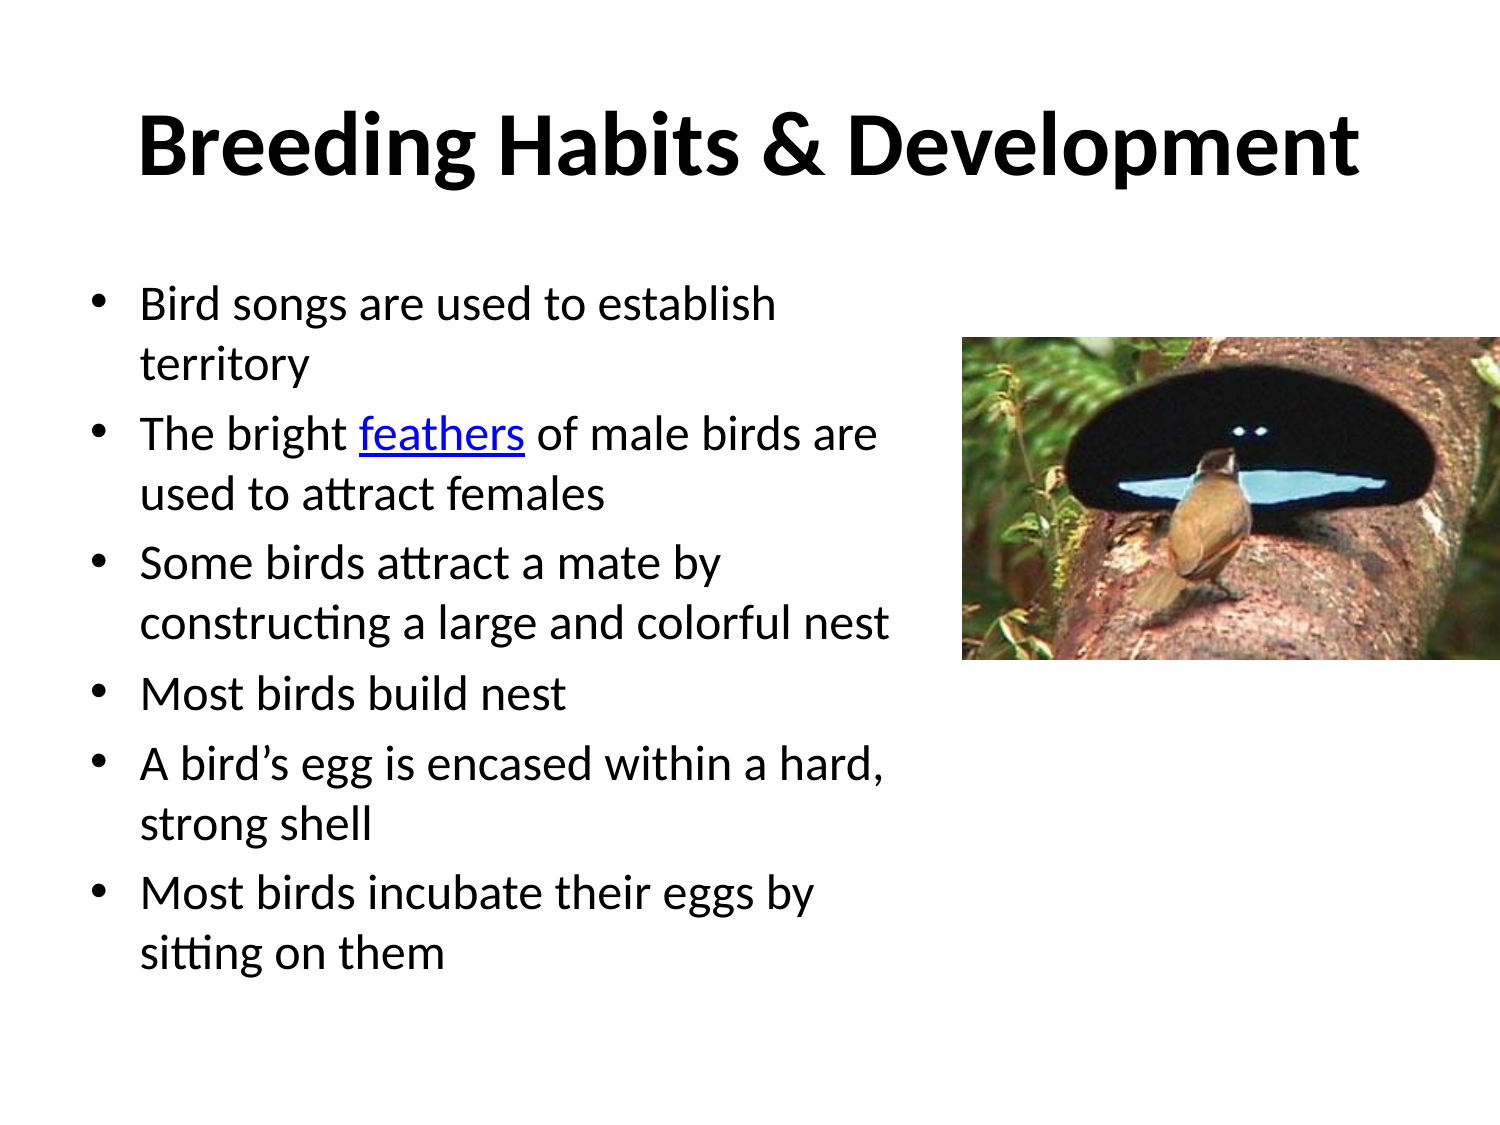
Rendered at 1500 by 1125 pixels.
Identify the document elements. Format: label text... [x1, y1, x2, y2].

picture [962, 337, 1500, 660]
list Bird songs are used to establish territory The bright feathers of male birds are used to attract females Some birds attract a mate by constructing a large and colorful nest Most birds build nest A bird’s egg is encased within a hard, strong shell Most birds incubate their eggs by sitting on them [75, 262, 963, 1005]
title Breeding Habits & Development [75, 45, 1425, 233]
